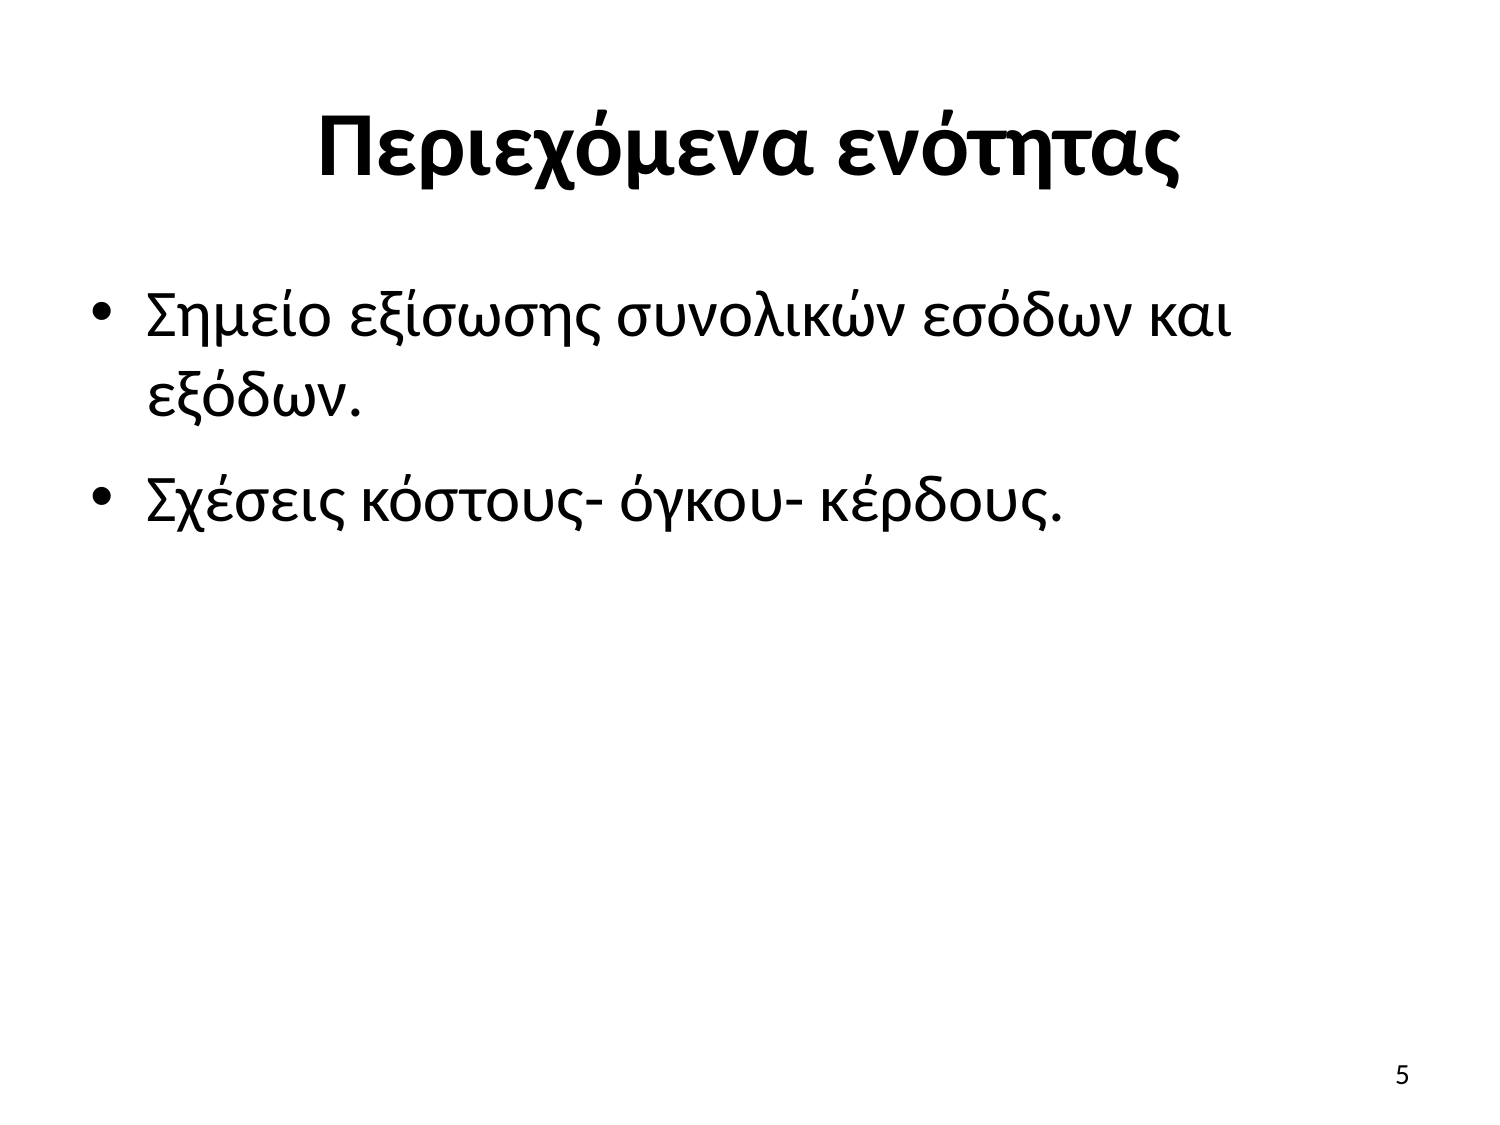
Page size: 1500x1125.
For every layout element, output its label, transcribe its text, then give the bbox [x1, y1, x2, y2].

slide_number 5 [1074, 1042, 1425, 1103]
list Σημείο εξίσωσης συνολικών εσόδων και εξόδων. Σχέσεις κόστους- όγκου- κέρδους. [75, 262, 1425, 1005]
title Περιεχόμενα ενότητας [75, 45, 1425, 233]
